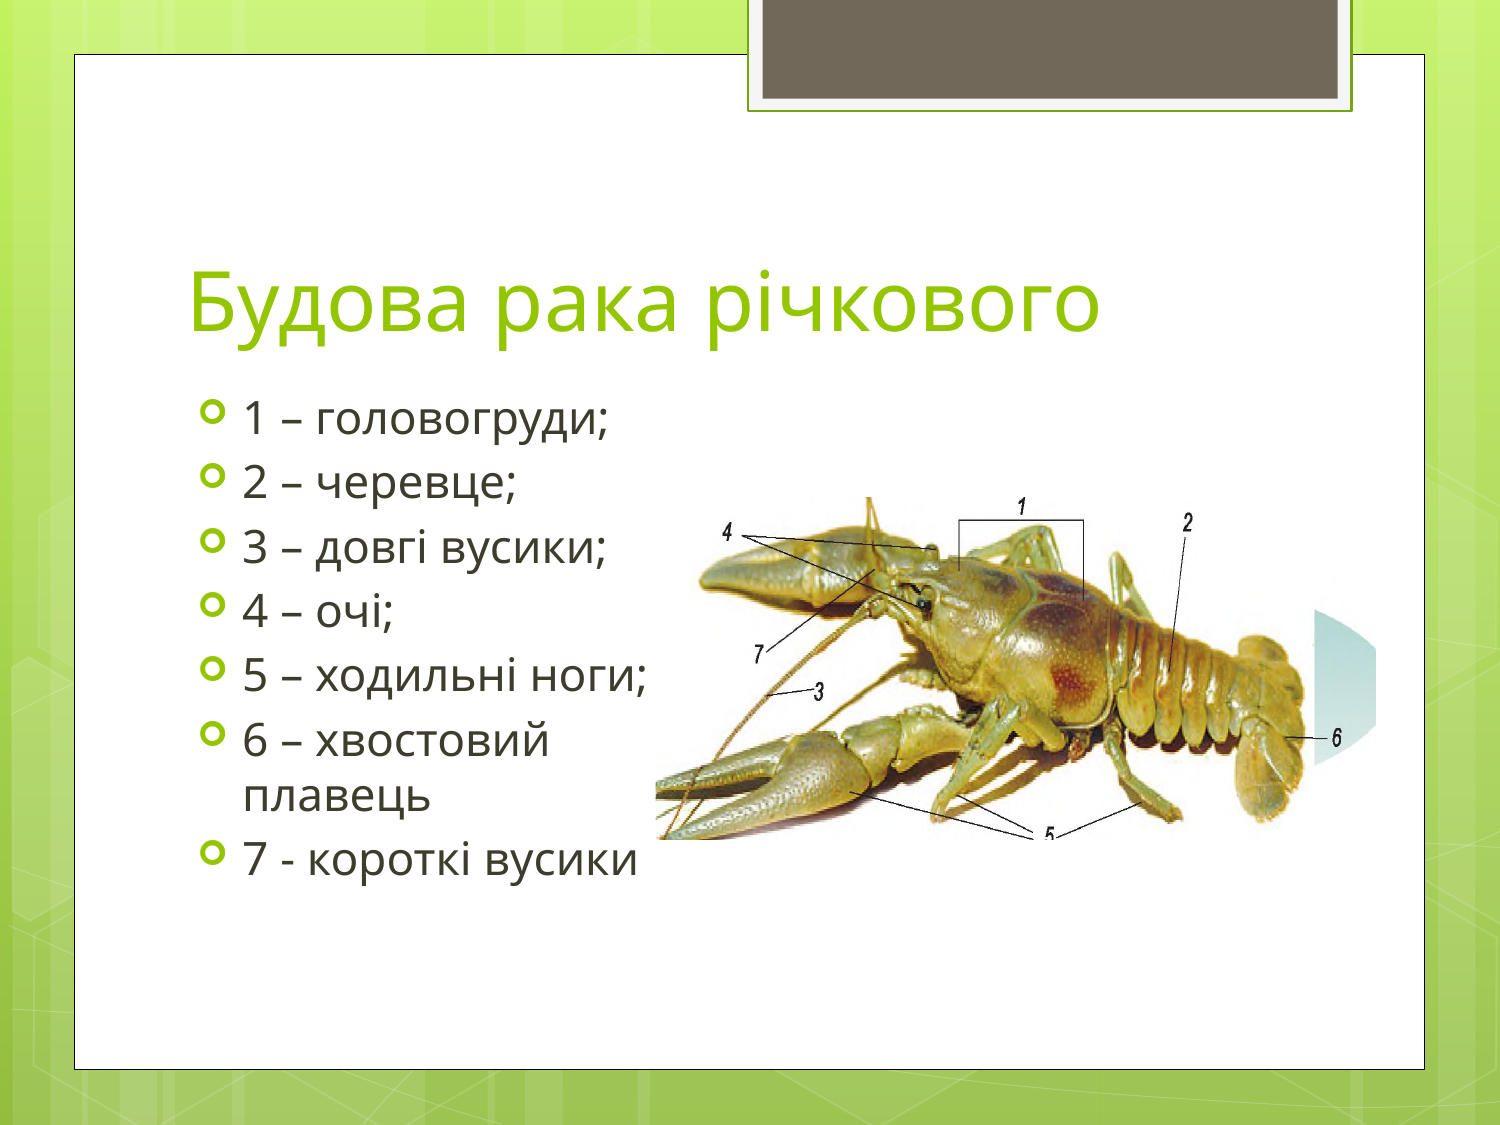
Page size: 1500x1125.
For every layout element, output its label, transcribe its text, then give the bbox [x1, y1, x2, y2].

picture [655, 496, 1377, 840]
title Будова рака річкового [171, 168, 1324, 357]
list 1 – головогруди; 2 – черевце; 3 – довгі вусики; 4 – очі; 5 – ходильні ноги; 6 – хвостовий плавець 7 - короткі вусики [171, 381, 668, 957]
